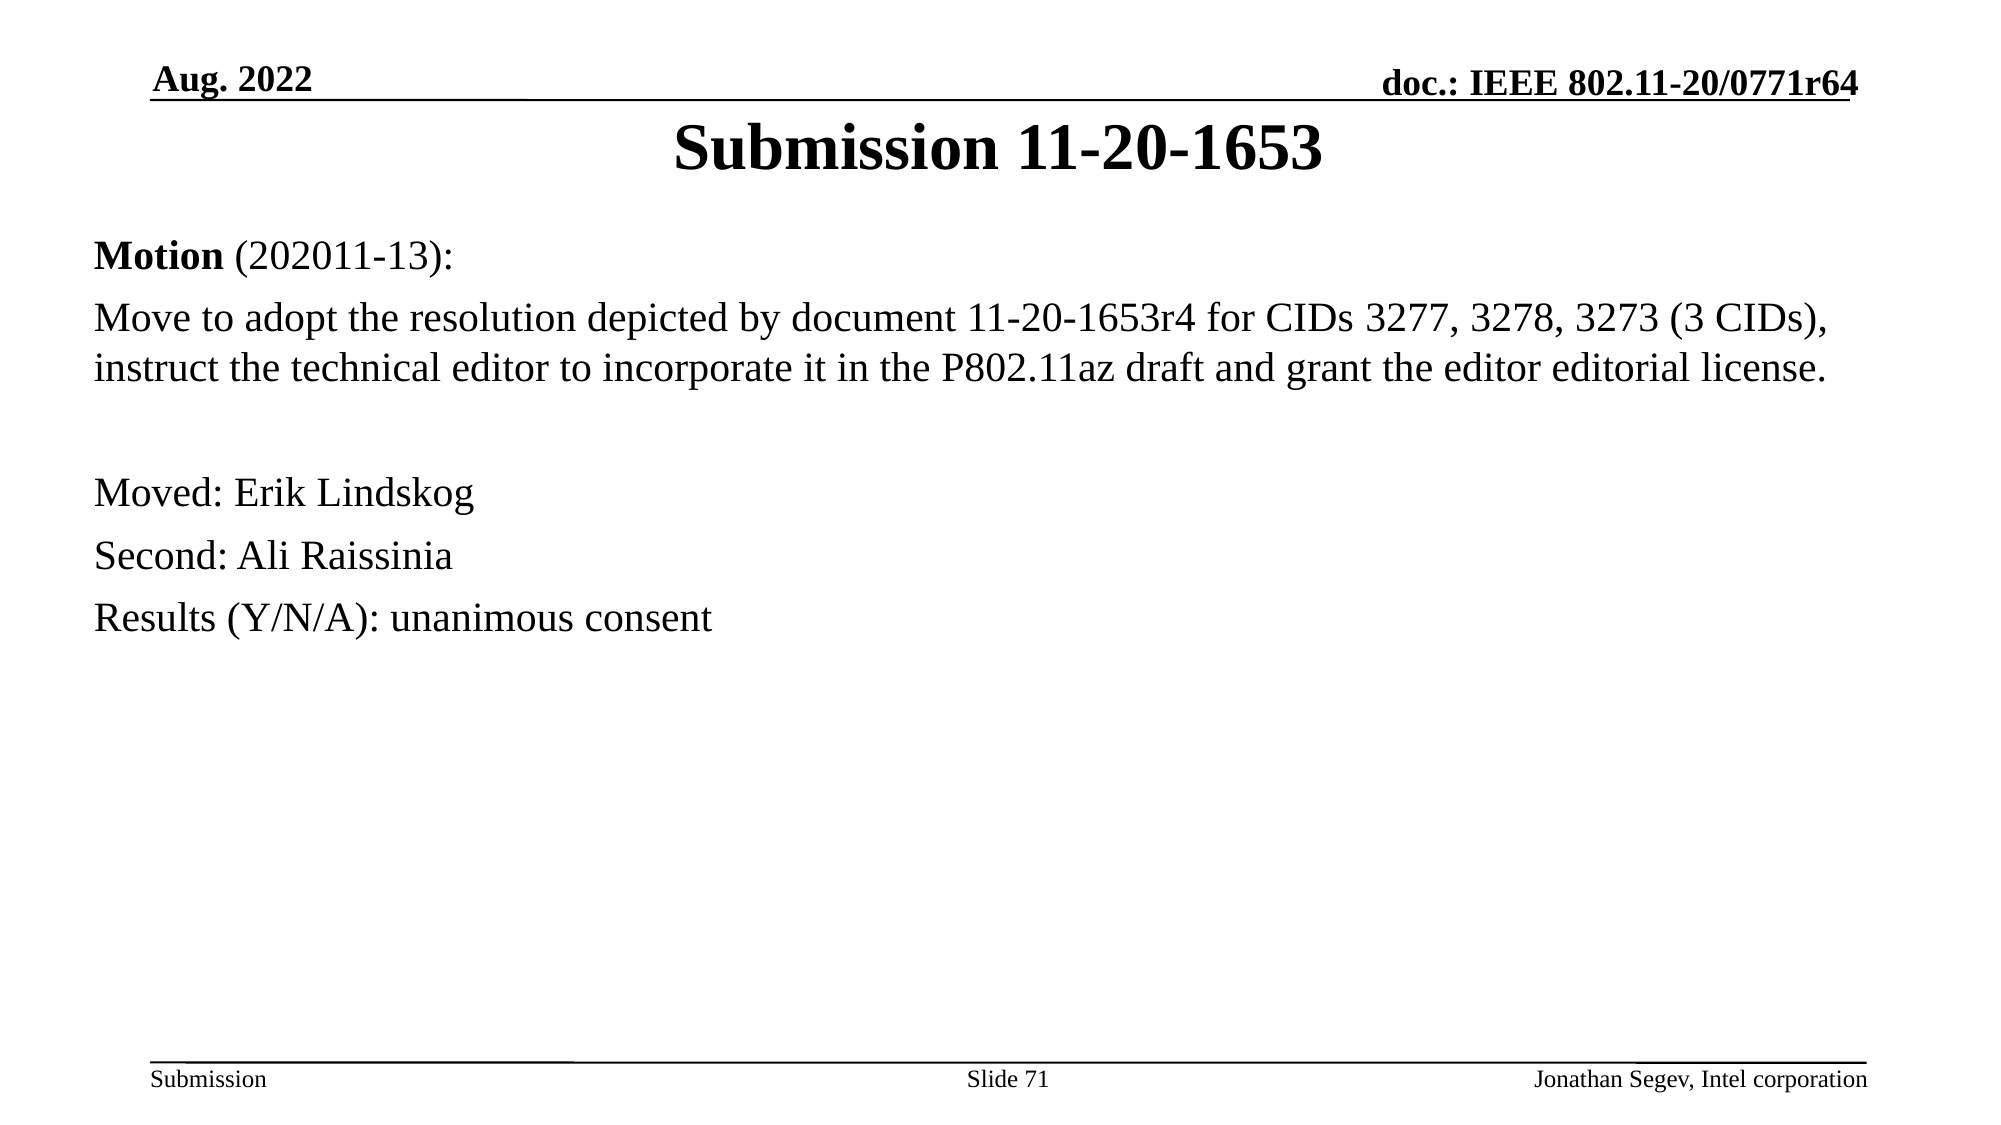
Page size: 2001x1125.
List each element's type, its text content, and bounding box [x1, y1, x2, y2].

slide_number Slide 71 [950, 1061, 1067, 1123]
footer Jonathan Segev, Intel corporation [1171, 1061, 1869, 1093]
title Submission 11-20-1653 [149, 112, 1850, 173]
list Motion (202011-13): Move to adopt the resolution depicted by document 11-20-1653r4 for CIDs 3277, 3278, 3273 (3 CIDs), instruct the technical editor to incorporate it in the P802.11az draft and grant the editor editorial license. Moved: Erik Lindskog Second: Ali Raissinia Results (Y/N/A): unanimous consent [78, 219, 1922, 1000]
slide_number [152, 54, 563, 100]
